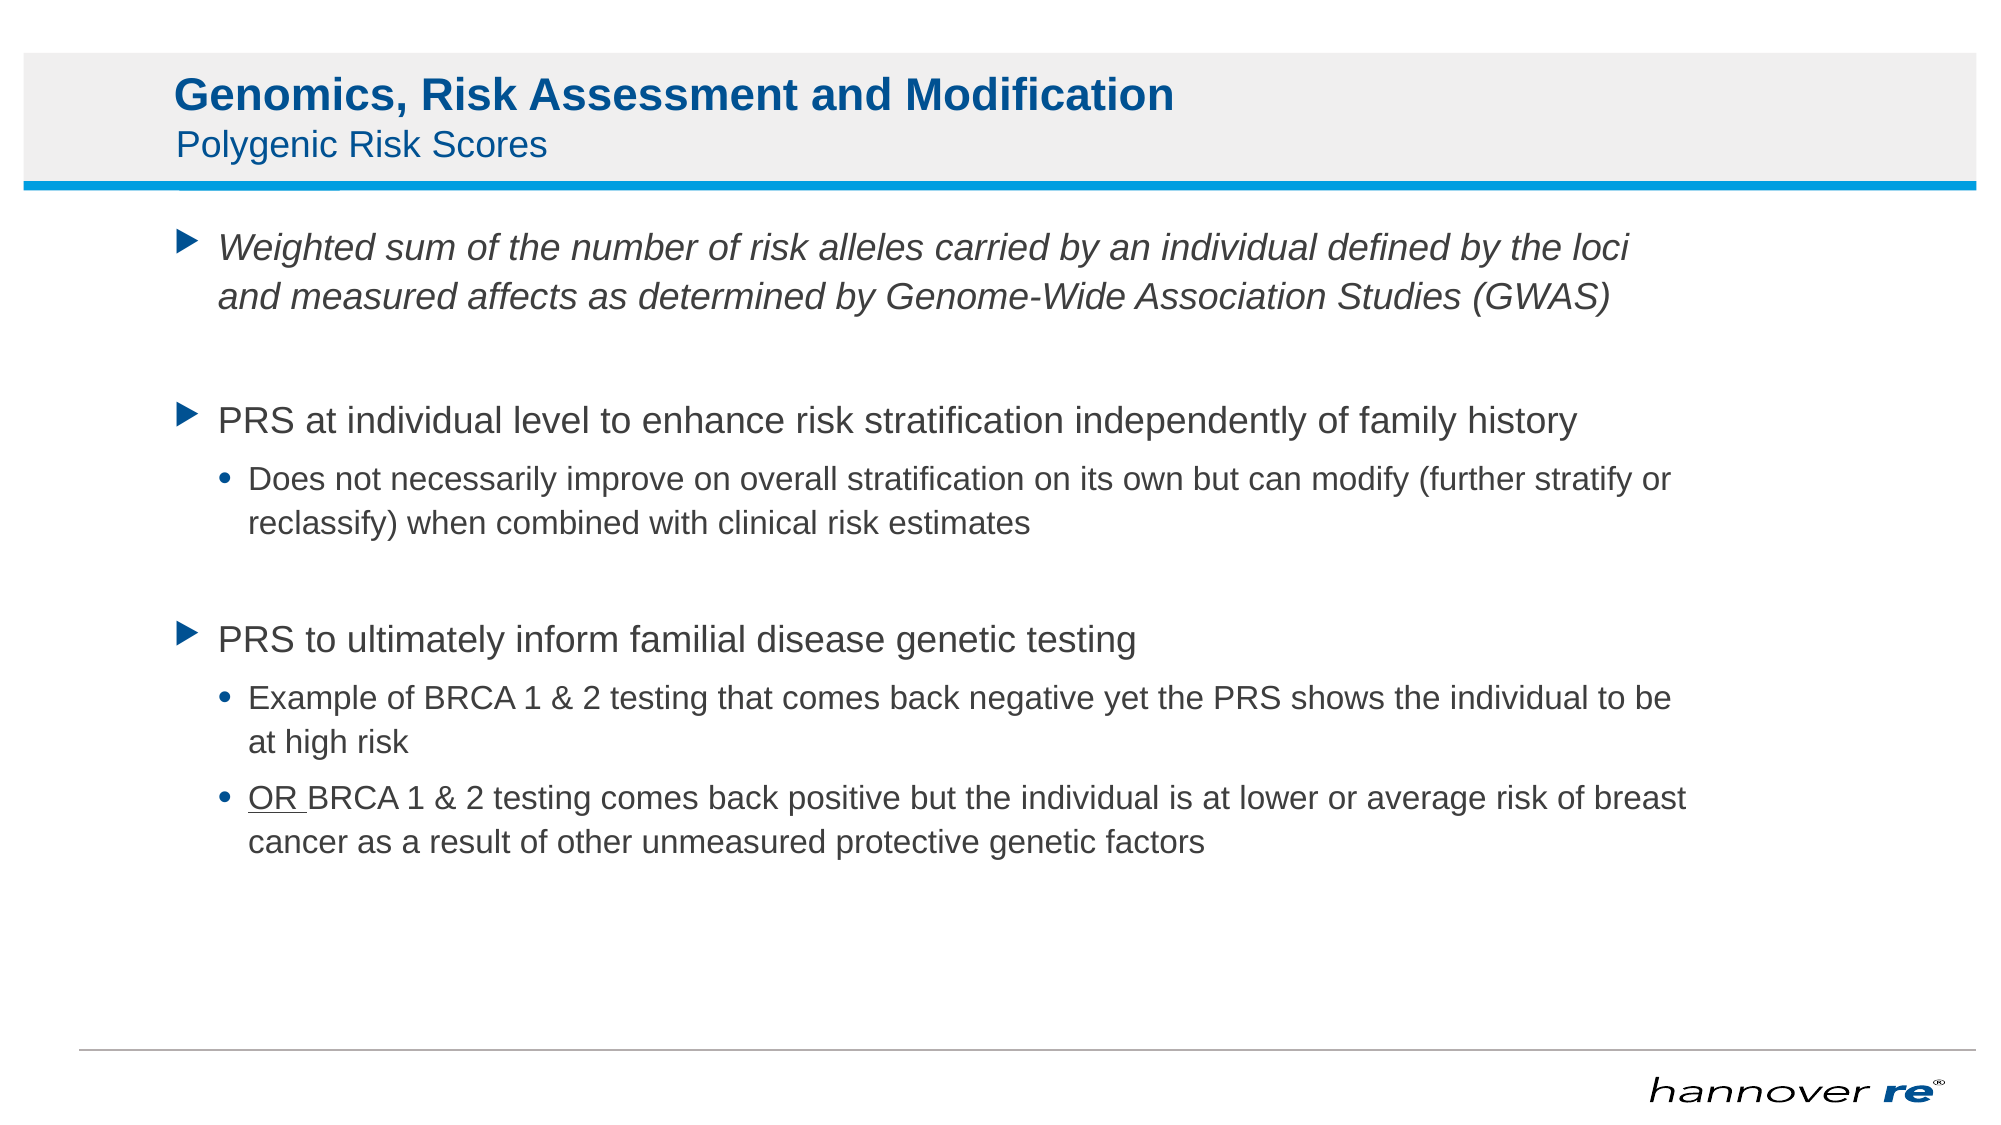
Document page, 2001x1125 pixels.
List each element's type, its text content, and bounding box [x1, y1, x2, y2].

text_box Polygenic Risk Scores [175, 119, 549, 165]
title Genomics, Risk Assessment and Modification [173, 64, 2000, 120]
list Weighted sum of the number of risk alleles carried by an individual defined by the loci and measured affects as determined by Genome-Wide Association Studies (GWAS) PRS at individual level to enhance risk stratification independently of family history Does not necessarily improve on overall stratification on its own but can modify (further stratify or reclassify) when combined with clinical risk estimates PRS to ultimately inform familial disease genetic testing Example of BRCA 1 & 2 testing that comes back negative yet the PRS shows the individual to be at high risk OR BRCA 1 & 2 testing comes back positive but the individual is at lower or average risk of breast cancer as a result of other unmeasured protective genetic factors [173, 217, 1691, 1113]
